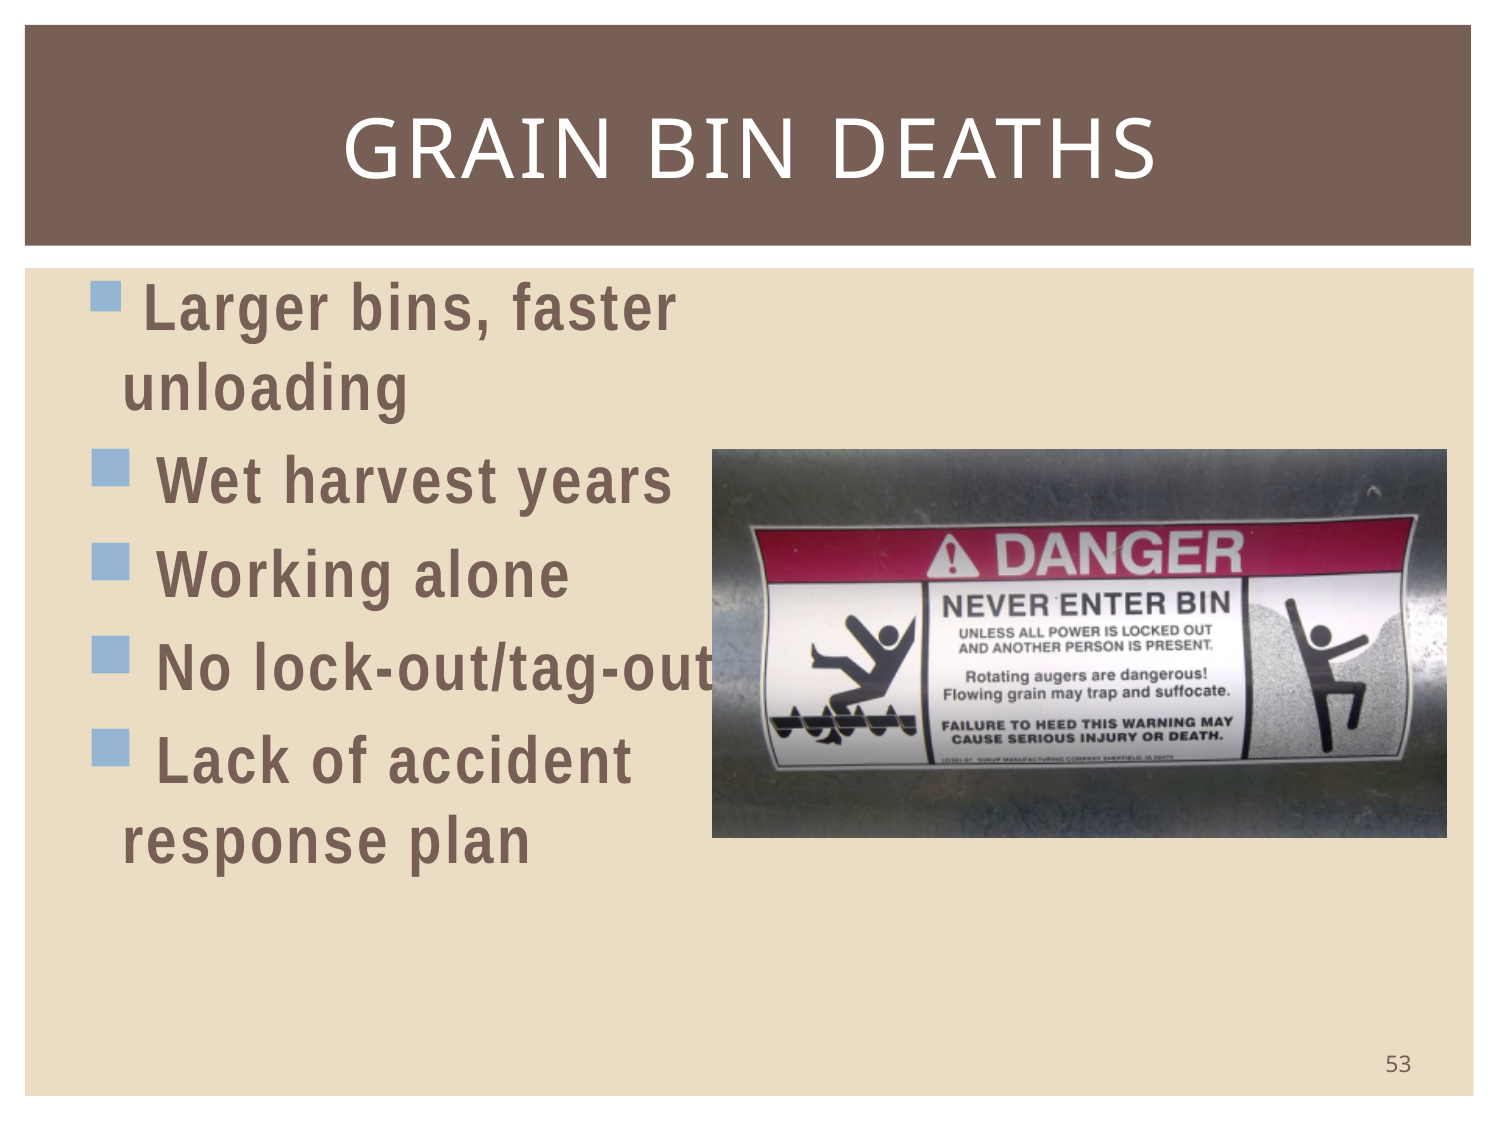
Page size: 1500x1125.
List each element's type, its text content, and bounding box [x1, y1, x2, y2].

list Larger bins, faster unloading Wet harvest years Working alone No lock-out/tag-out Lack of accident response plan [62, 256, 875, 1088]
picture [712, 449, 1447, 838]
title Grain bin Deaths [62, 58, 1438, 232]
slide_number 53 [1349, 1041, 1448, 1089]
